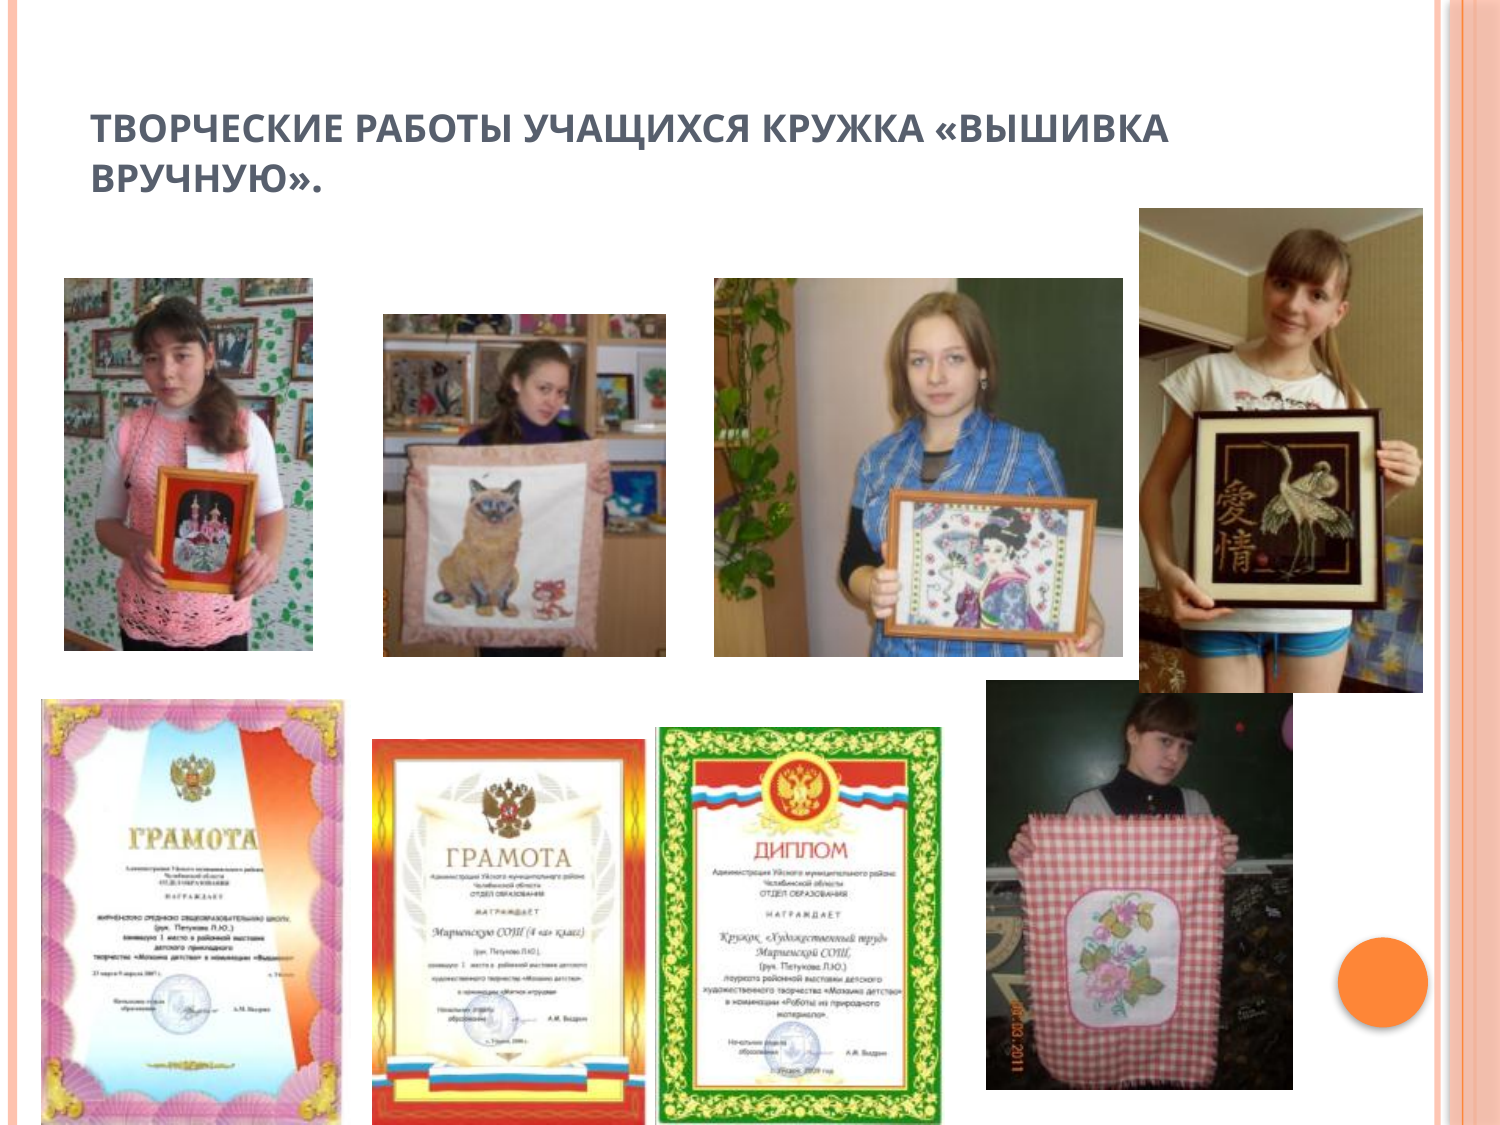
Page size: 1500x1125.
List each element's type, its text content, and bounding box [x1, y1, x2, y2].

picture [64, 278, 314, 652]
picture [654, 727, 945, 1125]
picture [985, 207, 1424, 1090]
picture [40, 699, 351, 1125]
picture [714, 278, 1123, 670]
picture [383, 313, 666, 658]
picture [371, 739, 653, 1125]
title Творческие работы учащихся кружка «вышивка вручную». [75, 45, 1300, 209]
